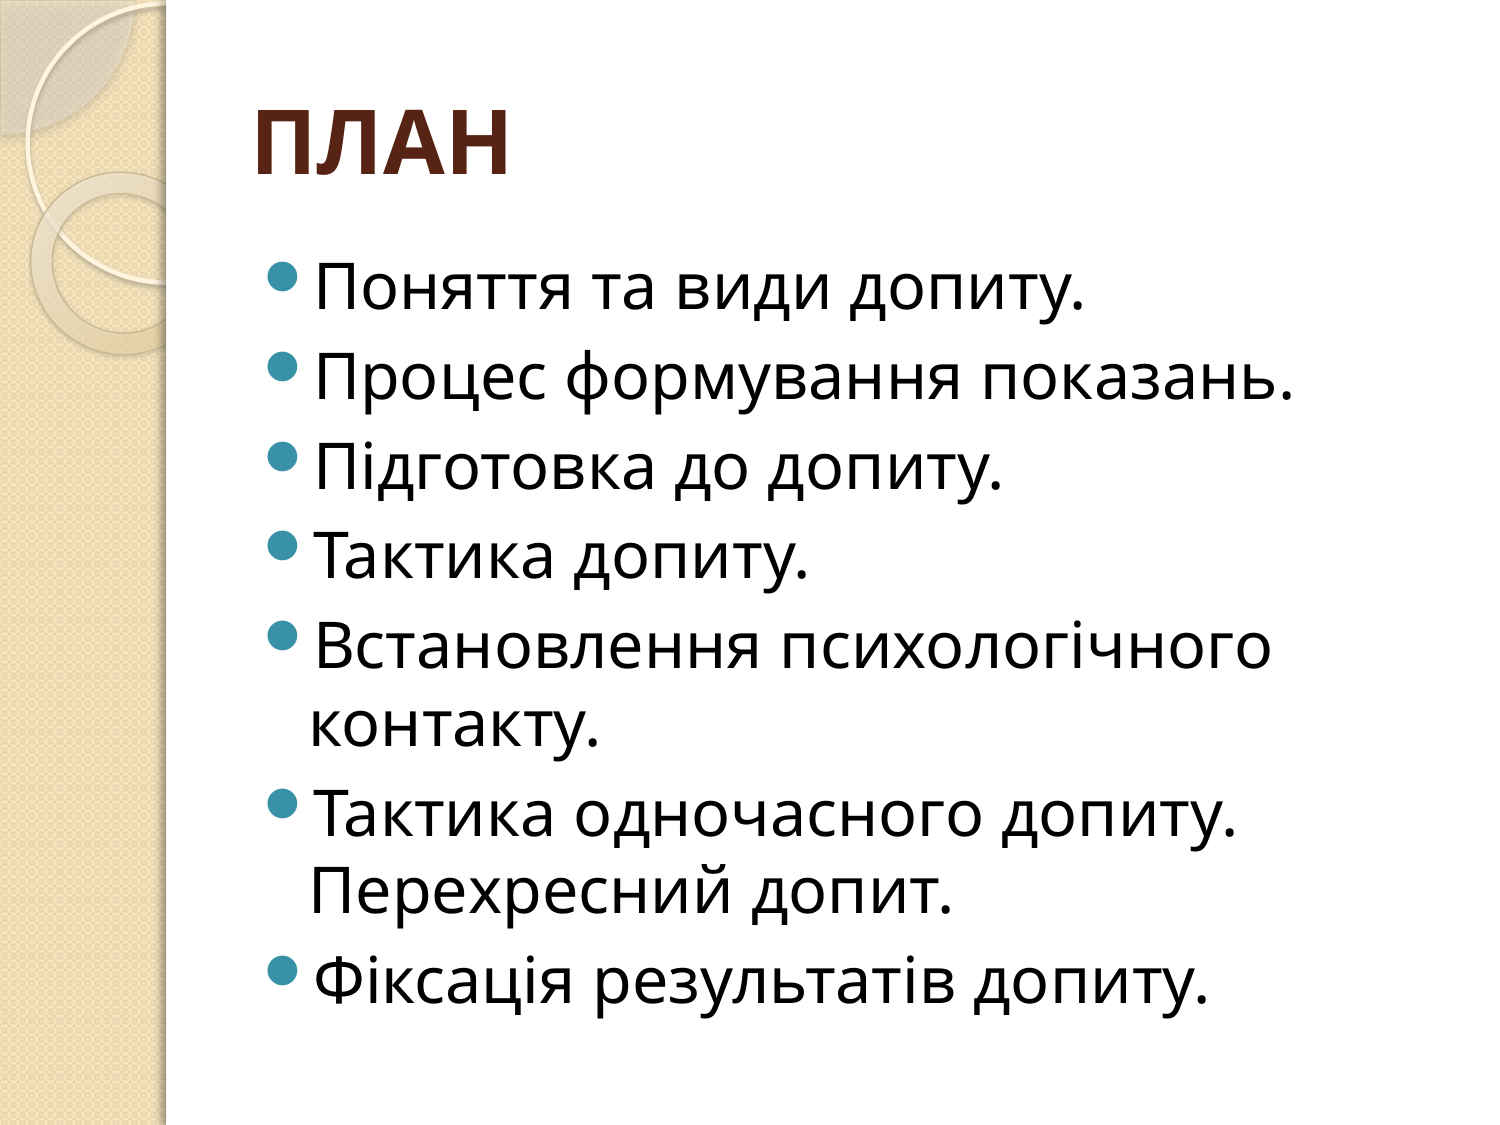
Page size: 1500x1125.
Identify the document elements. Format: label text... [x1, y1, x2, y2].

list Поняття та види допиту. Процес формування показань. Підготовка до допиту. Тактика допиту. Встановлення психологічного контакту. Тактика одночасного допиту. Перехресний допит. Фіксація результатів допиту. [235, 237, 1466, 1025]
title ПЛАН [235, 45, 1466, 233]
